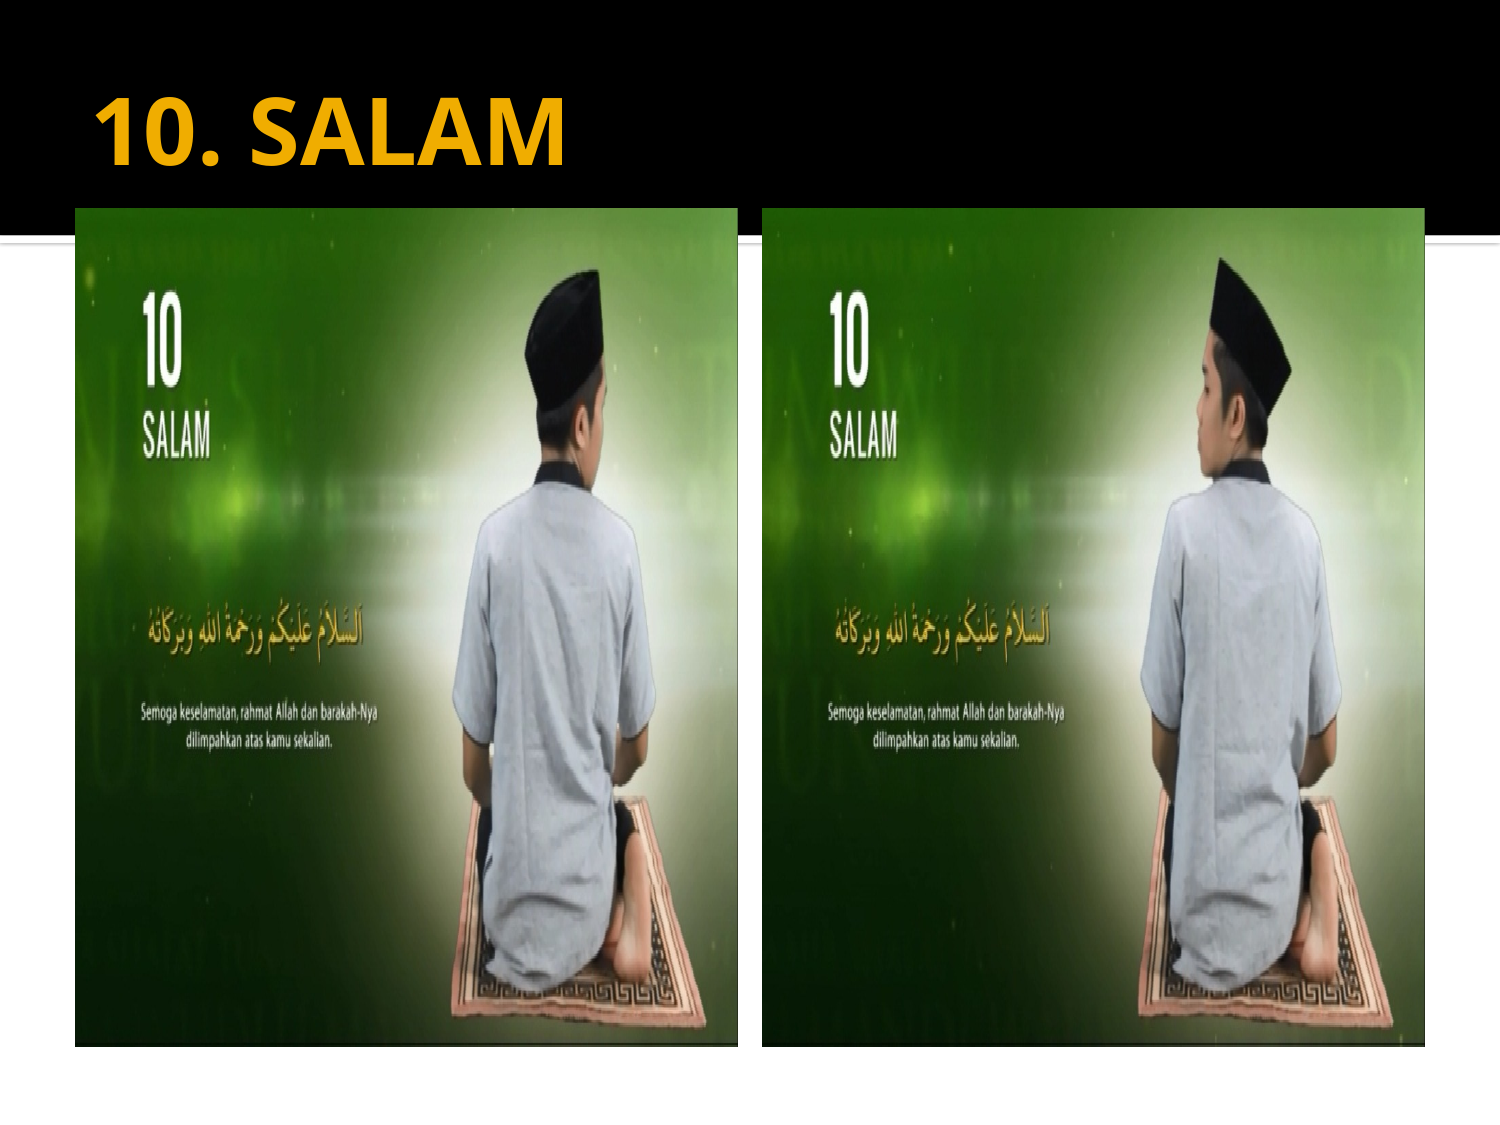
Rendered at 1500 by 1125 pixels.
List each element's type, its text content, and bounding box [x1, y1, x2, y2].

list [74, 208, 738, 1047]
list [762, 208, 1425, 1047]
title 10. SALAM [75, 24, 1425, 231]
